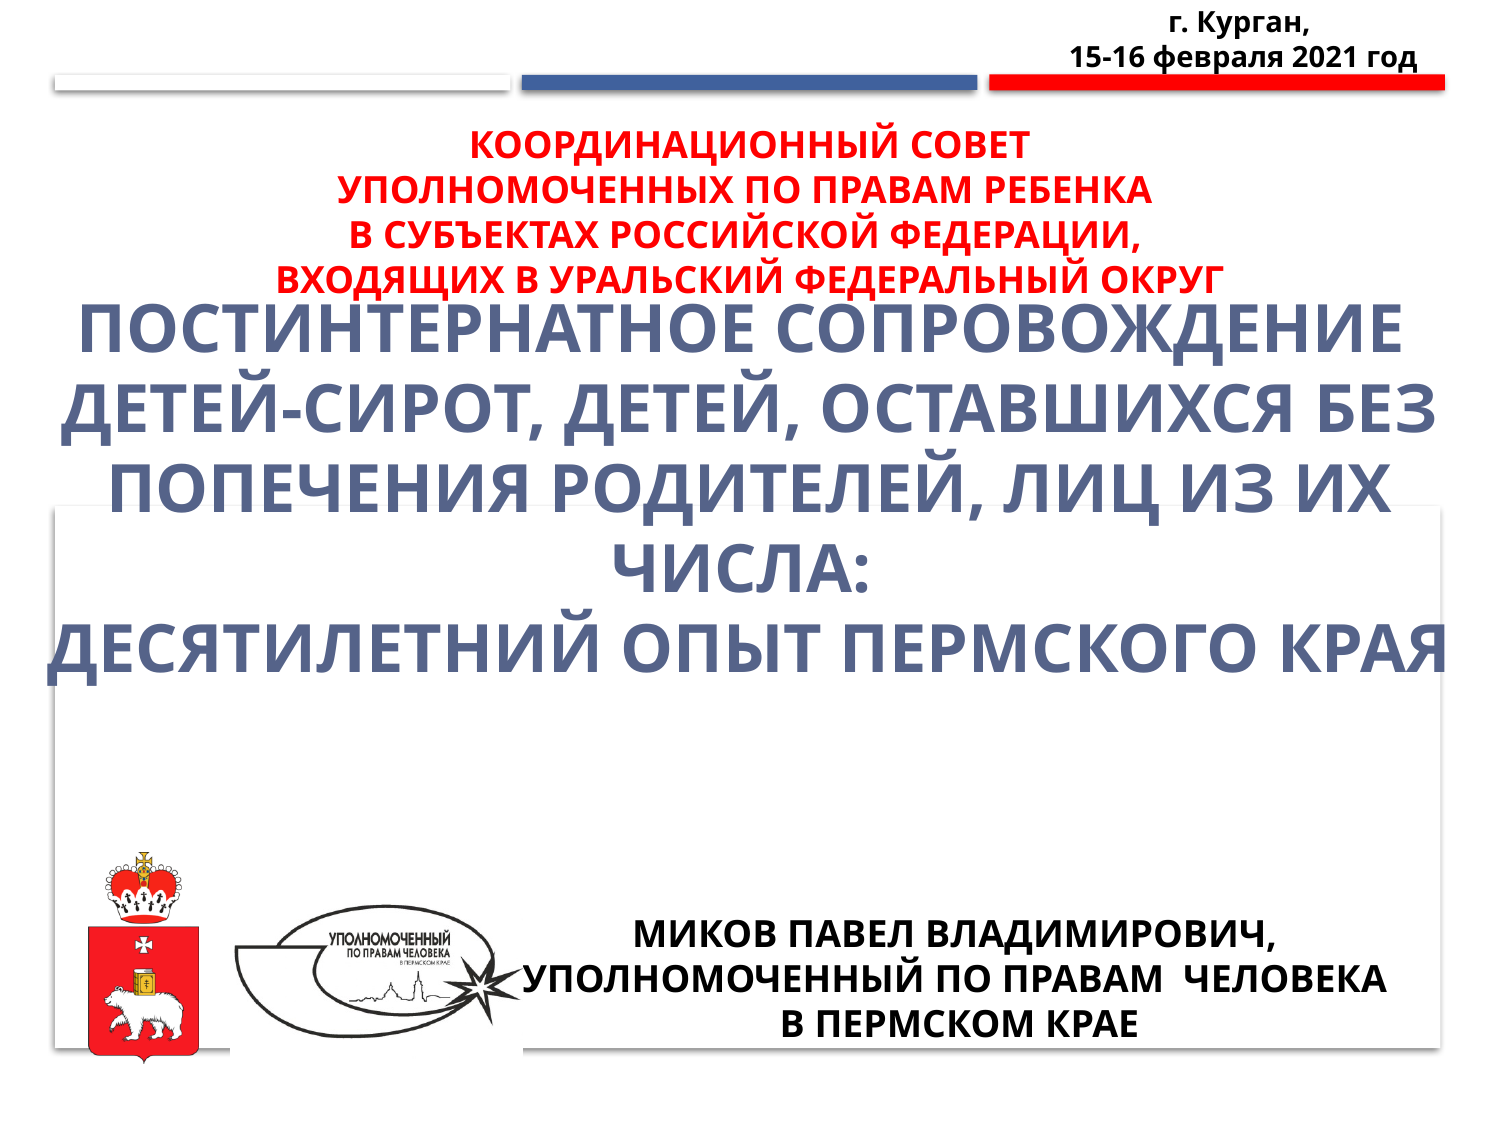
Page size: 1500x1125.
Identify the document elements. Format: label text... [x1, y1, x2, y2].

picture [87, 851, 199, 1065]
picture [229, 897, 524, 1060]
text_box ПОСТИНТЕРНАТНОЕ СОПРОВОЖДЕНИЕ ДЕТЕЙ-СИРОТ, ДЕТЕЙ, ОСТАВШИХСЯ БЕЗ ПОПЕЧЕНИЯ РОДИТЕЛЕЙ, ЛИЦ ИЗ ИХ ЧИСЛА: ДЕСЯТИЛЕТНИЙ ОПЫТ ПЕРМСКОГО КРАЯ [0, 371, 1500, 693]
text_box МИКОВ ПАВЕЛ ВЛАДИМИРОВИЧ, УПОЛНОМОЧЕННЫЙ ПО ПРАВАМ ЧЕЛОВЕКА В ПЕРМСКОМ КРАЕ [529, 902, 1500, 1053]
title [986, 0, 1460, 88]
text_box Координационный совет уполномоченных по правам ребенка в субъектах российской федерации, входящих в уральский федеральный округ [0, 113, 1500, 309]
text_box г. Курган, 15-16 февраля 2021 год [1045, 0, 1441, 82]
